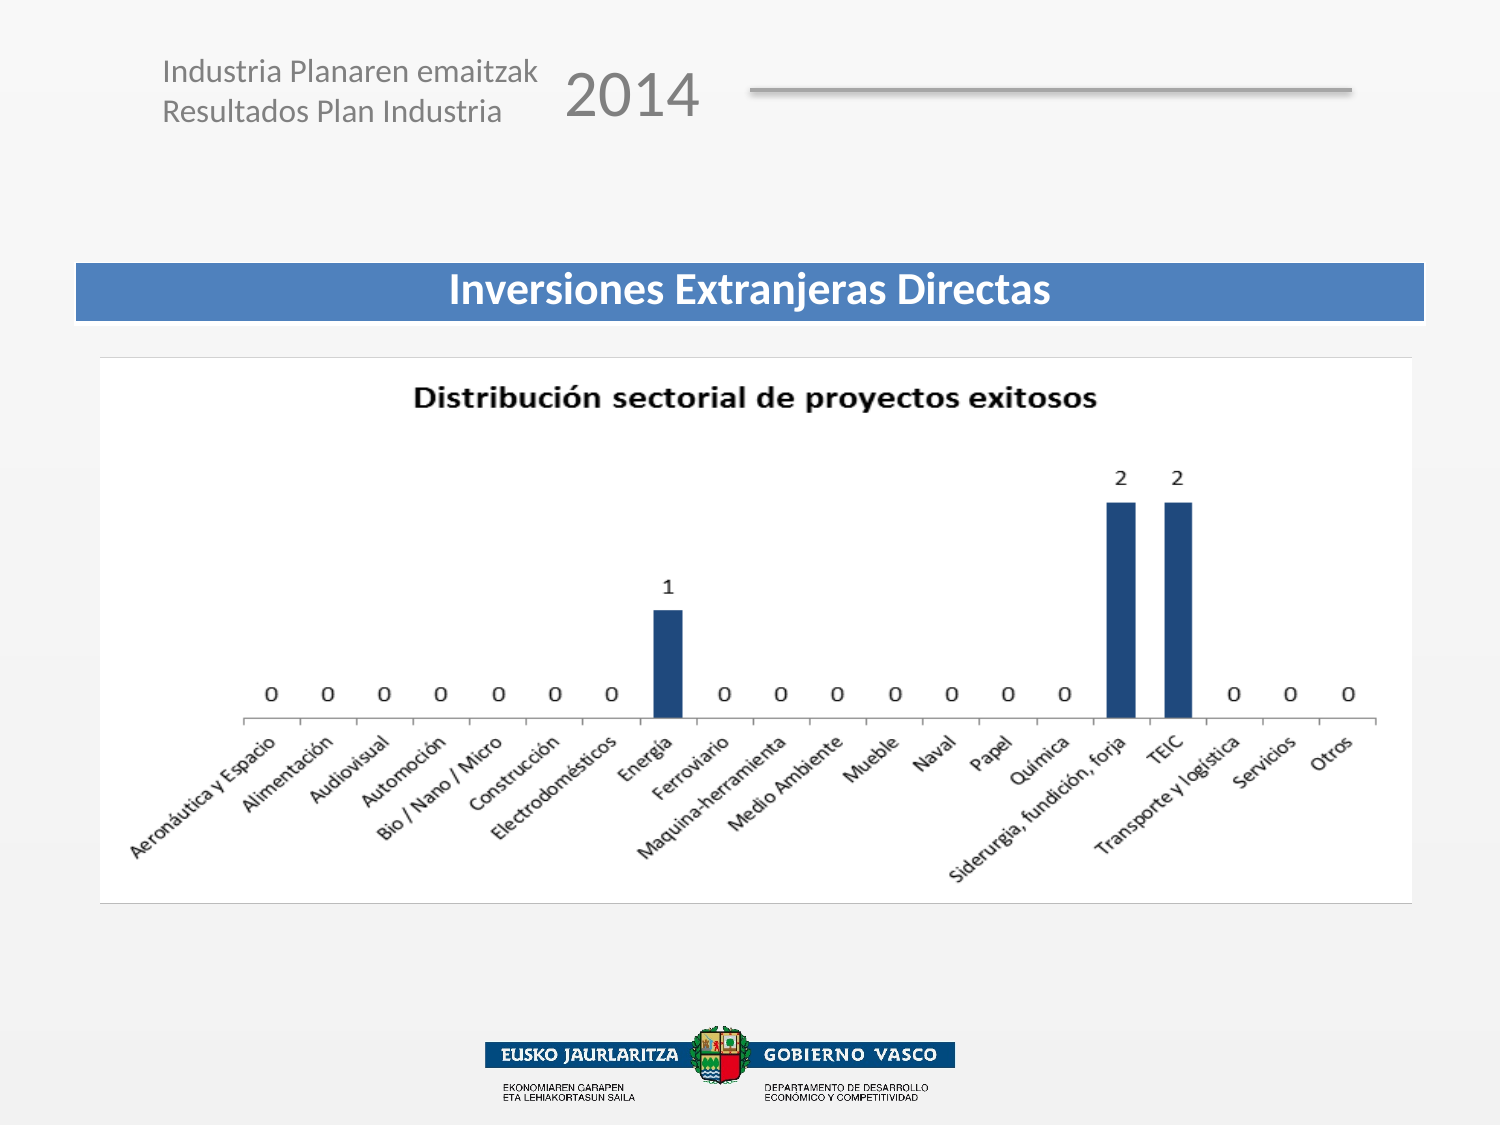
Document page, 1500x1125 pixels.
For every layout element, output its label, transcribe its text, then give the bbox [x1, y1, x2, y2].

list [100, 356, 1412, 906]
table_header Inversiones Extranjeras Directas [76, 263, 1424, 321]
picture [478, 1023, 963, 1103]
